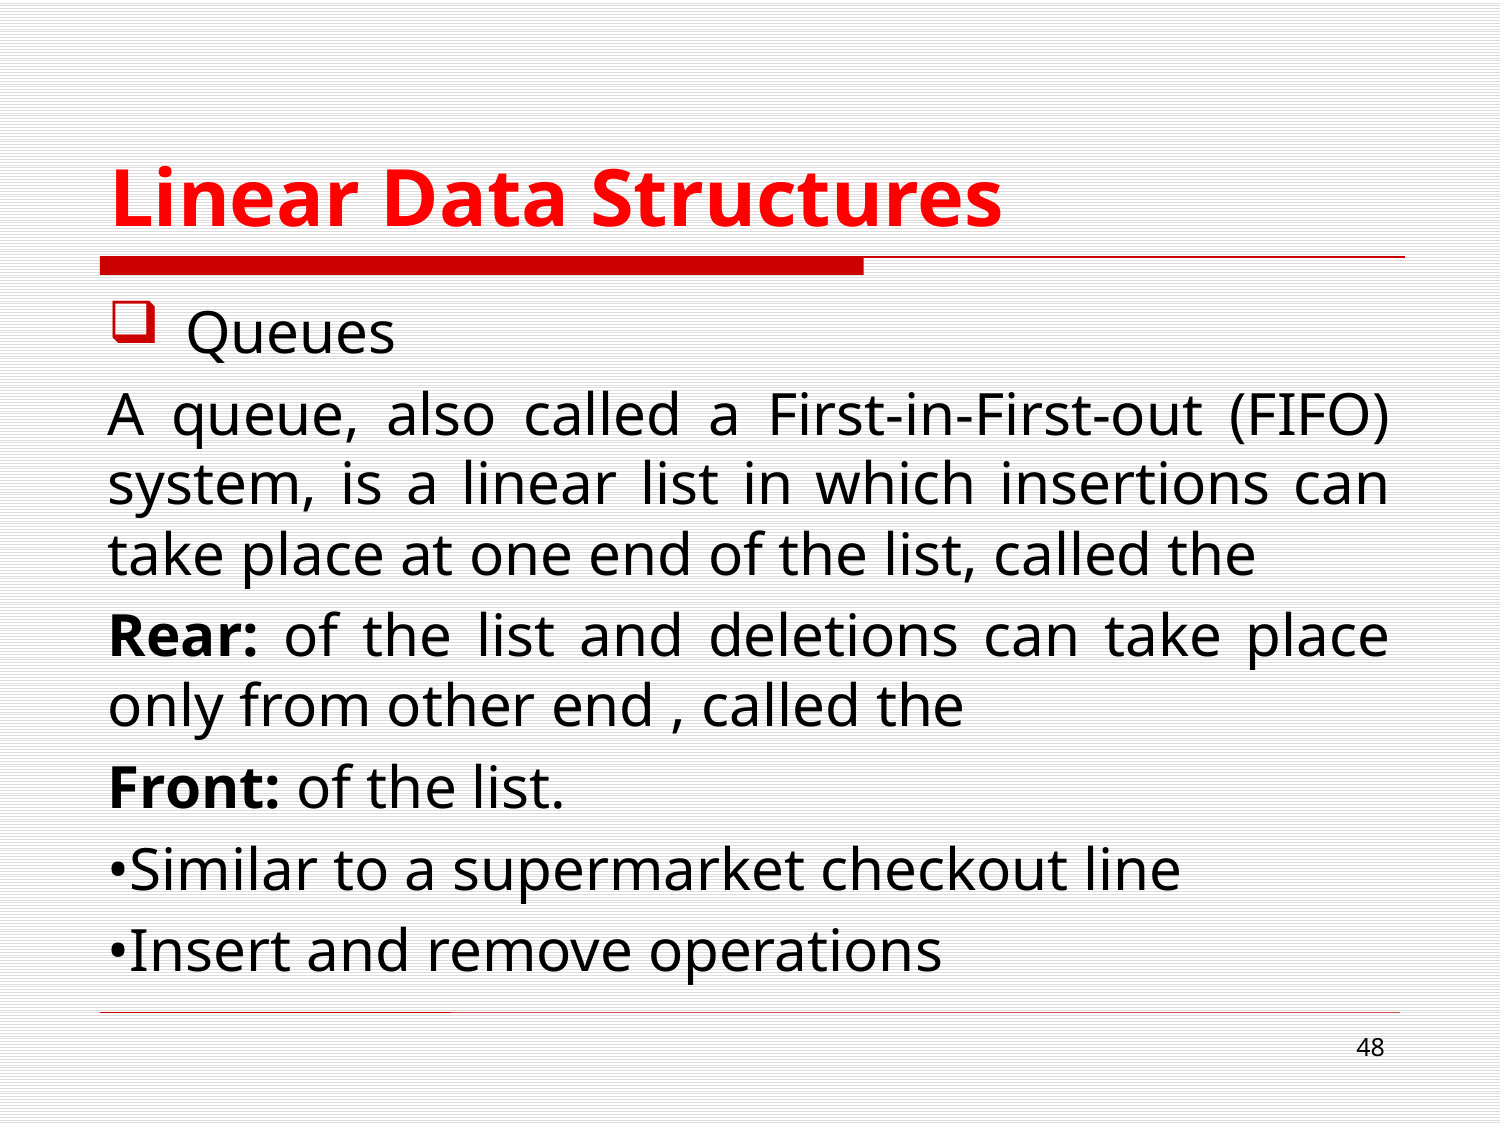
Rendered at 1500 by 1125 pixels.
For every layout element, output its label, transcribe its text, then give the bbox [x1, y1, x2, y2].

list Queues A queue, also called a First-in-First-out (FIFO) system, is a linear list in which insertions can take place at one end of the list, called the Rear: of the list and deletions can take place only from other end , called the Front: of the list. •Similar to a supermarket checkout line •Insert and remove operations [92, 287, 1406, 988]
slide_number 48 [1074, 1024, 1400, 1103]
title Linear Data Structures [94, 50, 1407, 250]
